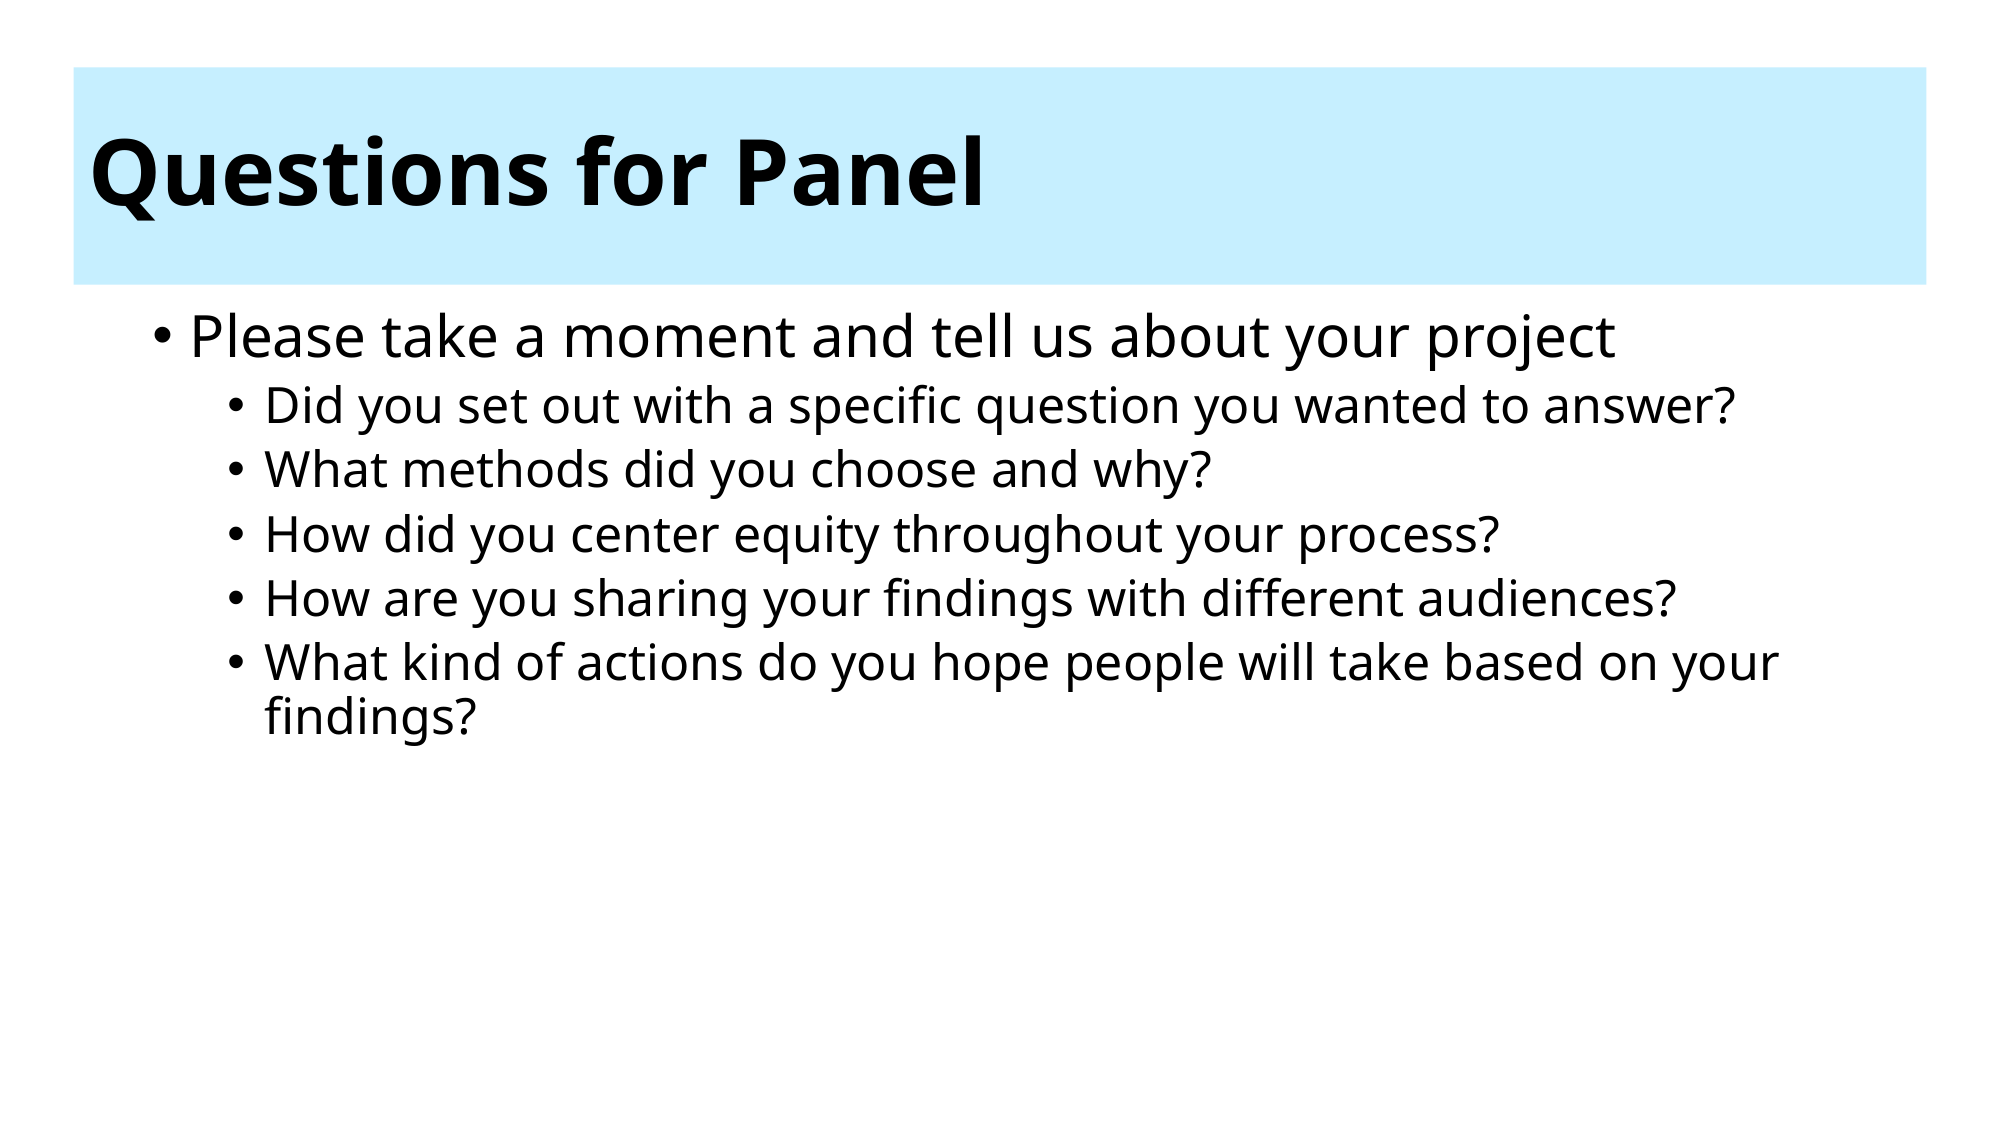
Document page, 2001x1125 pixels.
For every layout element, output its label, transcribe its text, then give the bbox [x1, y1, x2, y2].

list Please take a moment and tell us about your project Did you set out with a specific question you wanted to answer? What methods did you choose and why? How did you center equity throughout your process? How are you sharing your findings with different audiences? What kind of actions do you hope people will take based on your findings? [137, 299, 1863, 1014]
title Questions for Panel [73, 67, 1927, 285]
